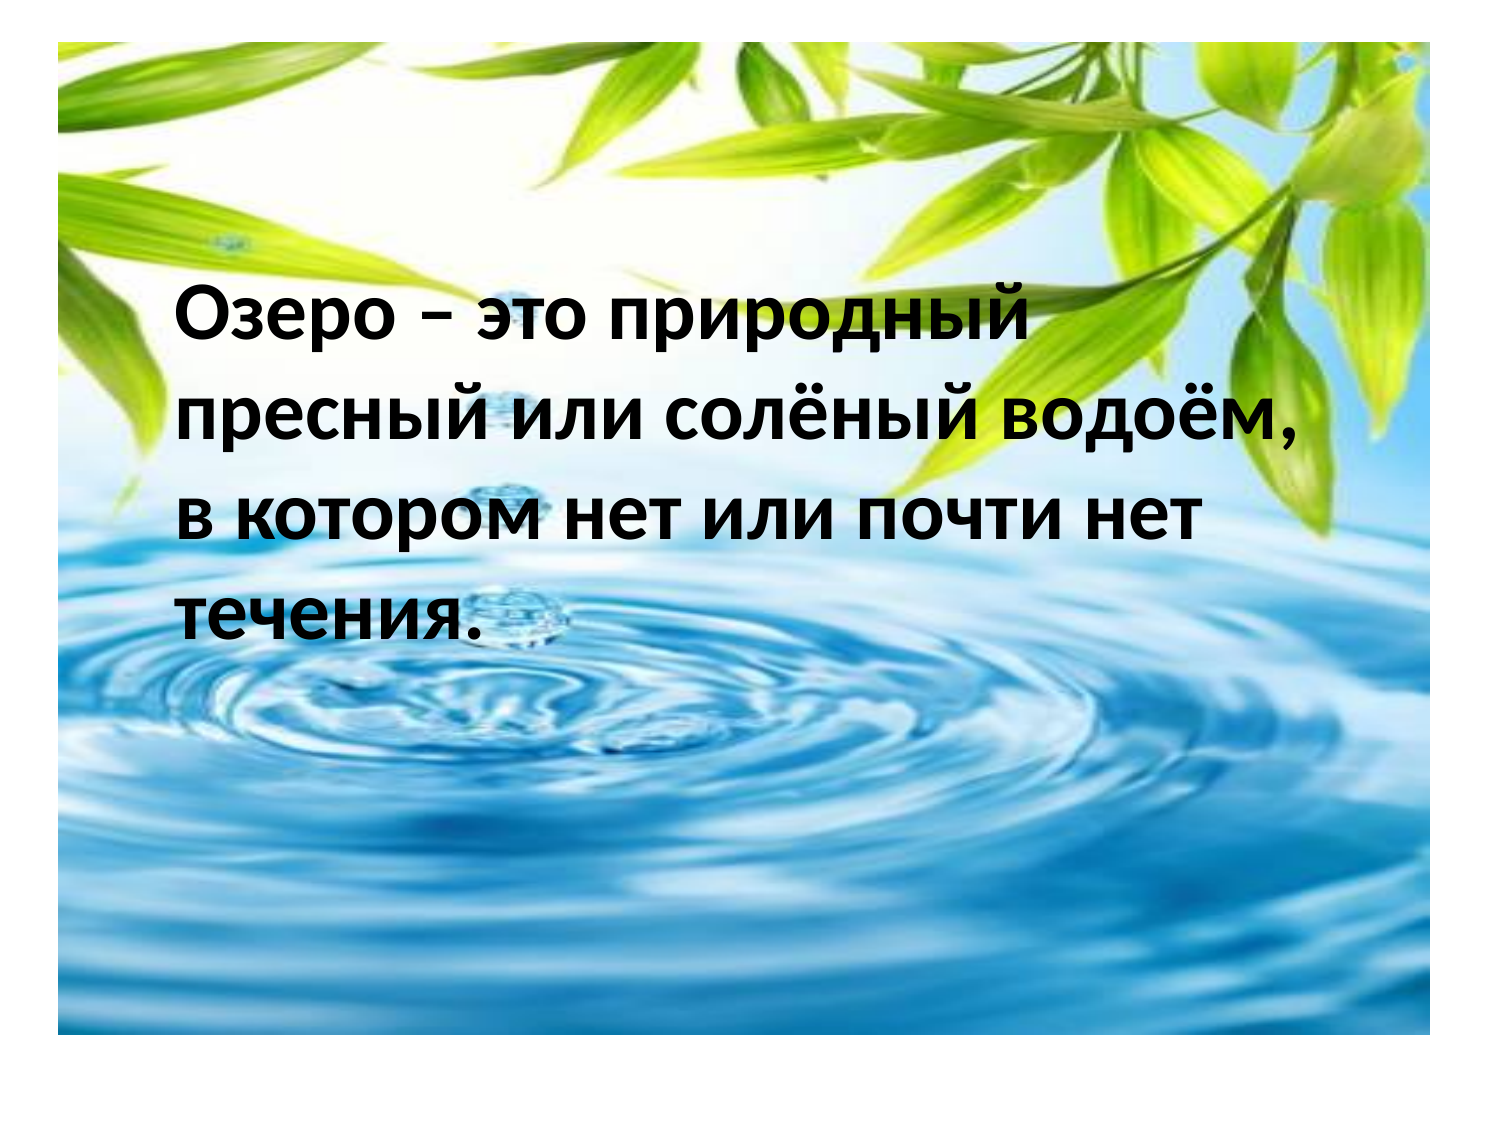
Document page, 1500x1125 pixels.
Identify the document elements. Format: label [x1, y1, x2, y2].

picture [58, 42, 1430, 1036]
